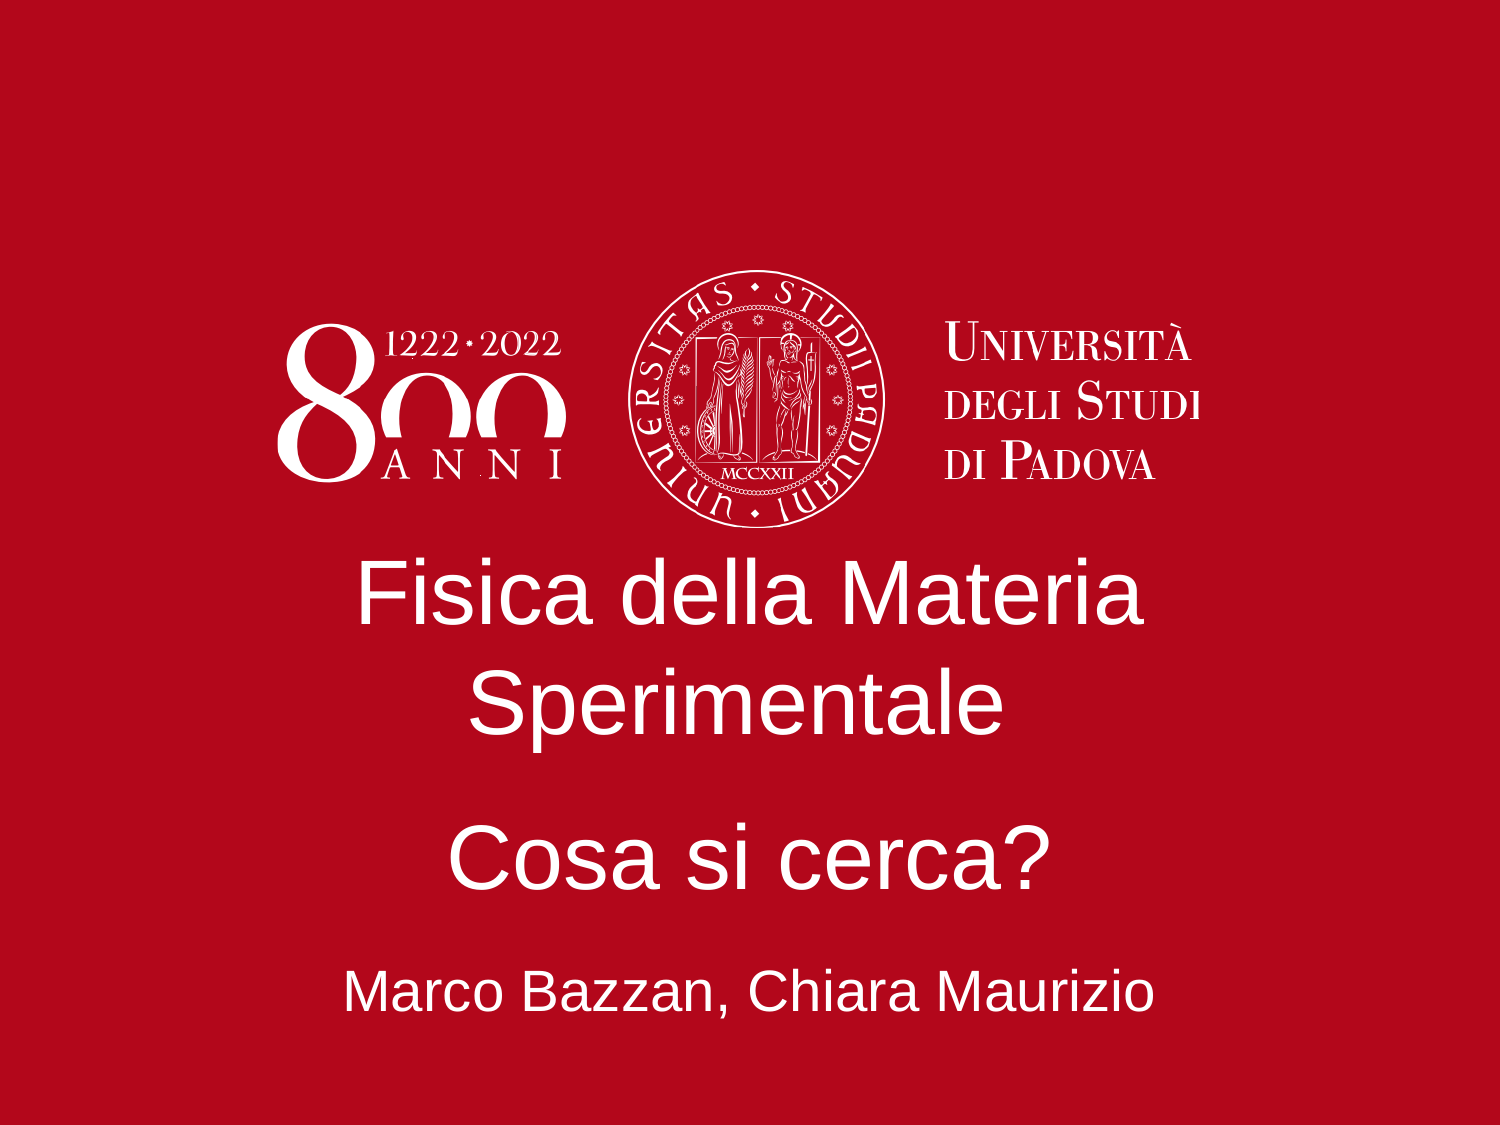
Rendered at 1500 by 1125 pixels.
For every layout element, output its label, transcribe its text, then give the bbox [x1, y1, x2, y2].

text_box Fisica della Materia Sperimentale Cosa si cerca? Marco Bazzan, Chiara Maurizio [112, 415, 1388, 917]
